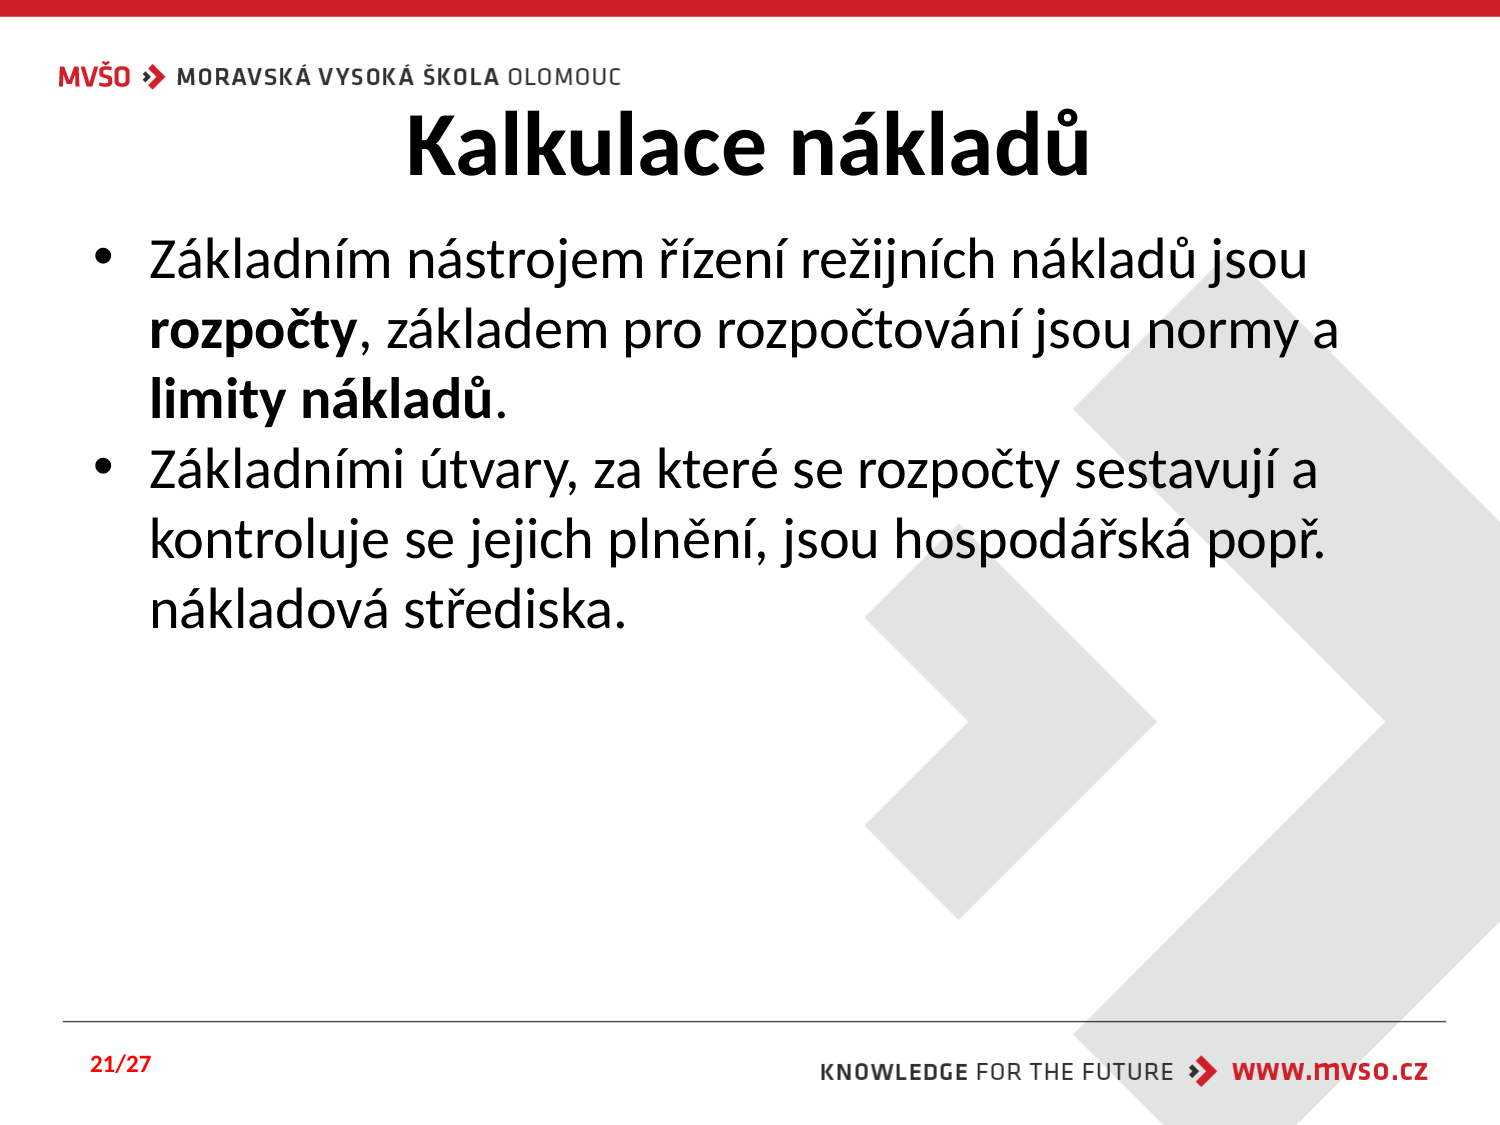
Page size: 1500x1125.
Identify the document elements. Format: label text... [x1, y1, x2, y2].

list Základním nástrojem řízení režijních nákladů jsou rozpočty, základem pro rozpočtování jsou normy a limity nákladů. Základními útvary, za které se rozpočty sestavují a kontroluje se jejich plnění, jsou hospodářská popř. nákladová střediska. [75, 213, 1425, 956]
title Kalkulace nákladů [75, 45, 1425, 213]
picture [0, 0, 1500, 1125]
text_box 21/27 [74, 1040, 213, 1085]
